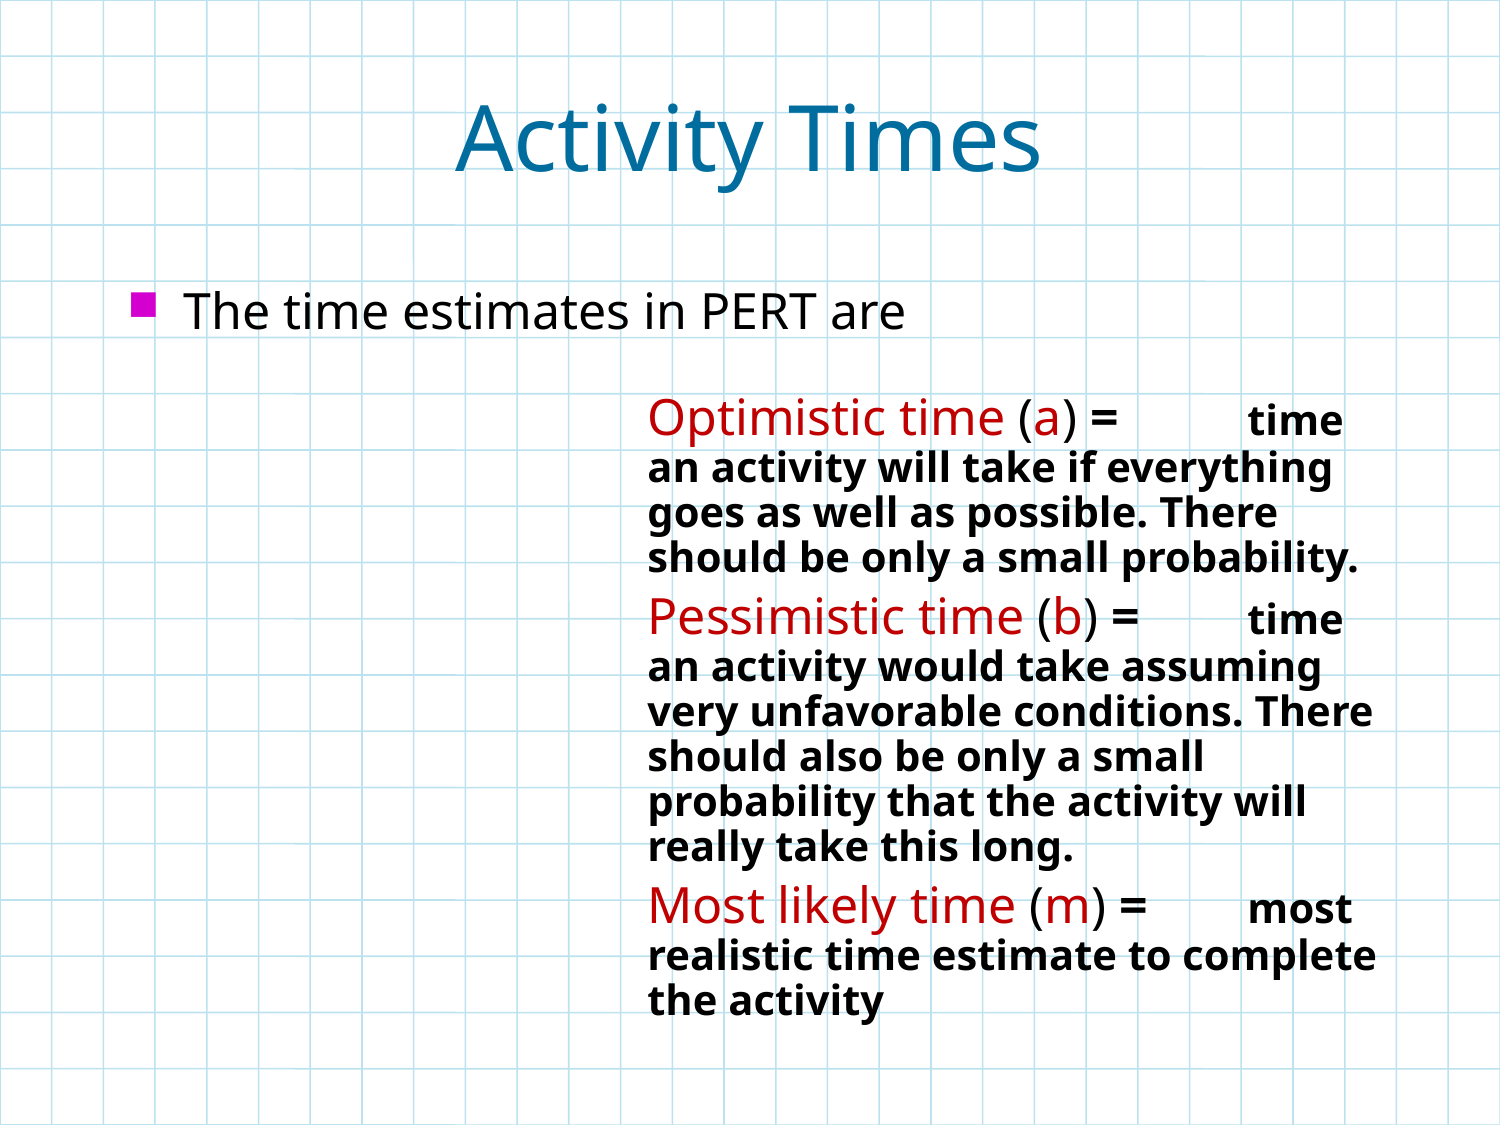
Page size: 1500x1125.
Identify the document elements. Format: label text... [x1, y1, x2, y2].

title Activity Times [112, 64, 1388, 219]
list The time estimates in PERT are [112, 279, 1388, 367]
text_box Optimistic time (a) = time an activity will take if everything goes as well as possible. There should be only a small probability. Pessimistic time (b) = time an activity would take assuming very unfavorable conditions. There should also be only a small probability that the activity will really take this long. Most likely time (m) = most realistic time estimate to complete the activity [103, 385, 1397, 1032]
